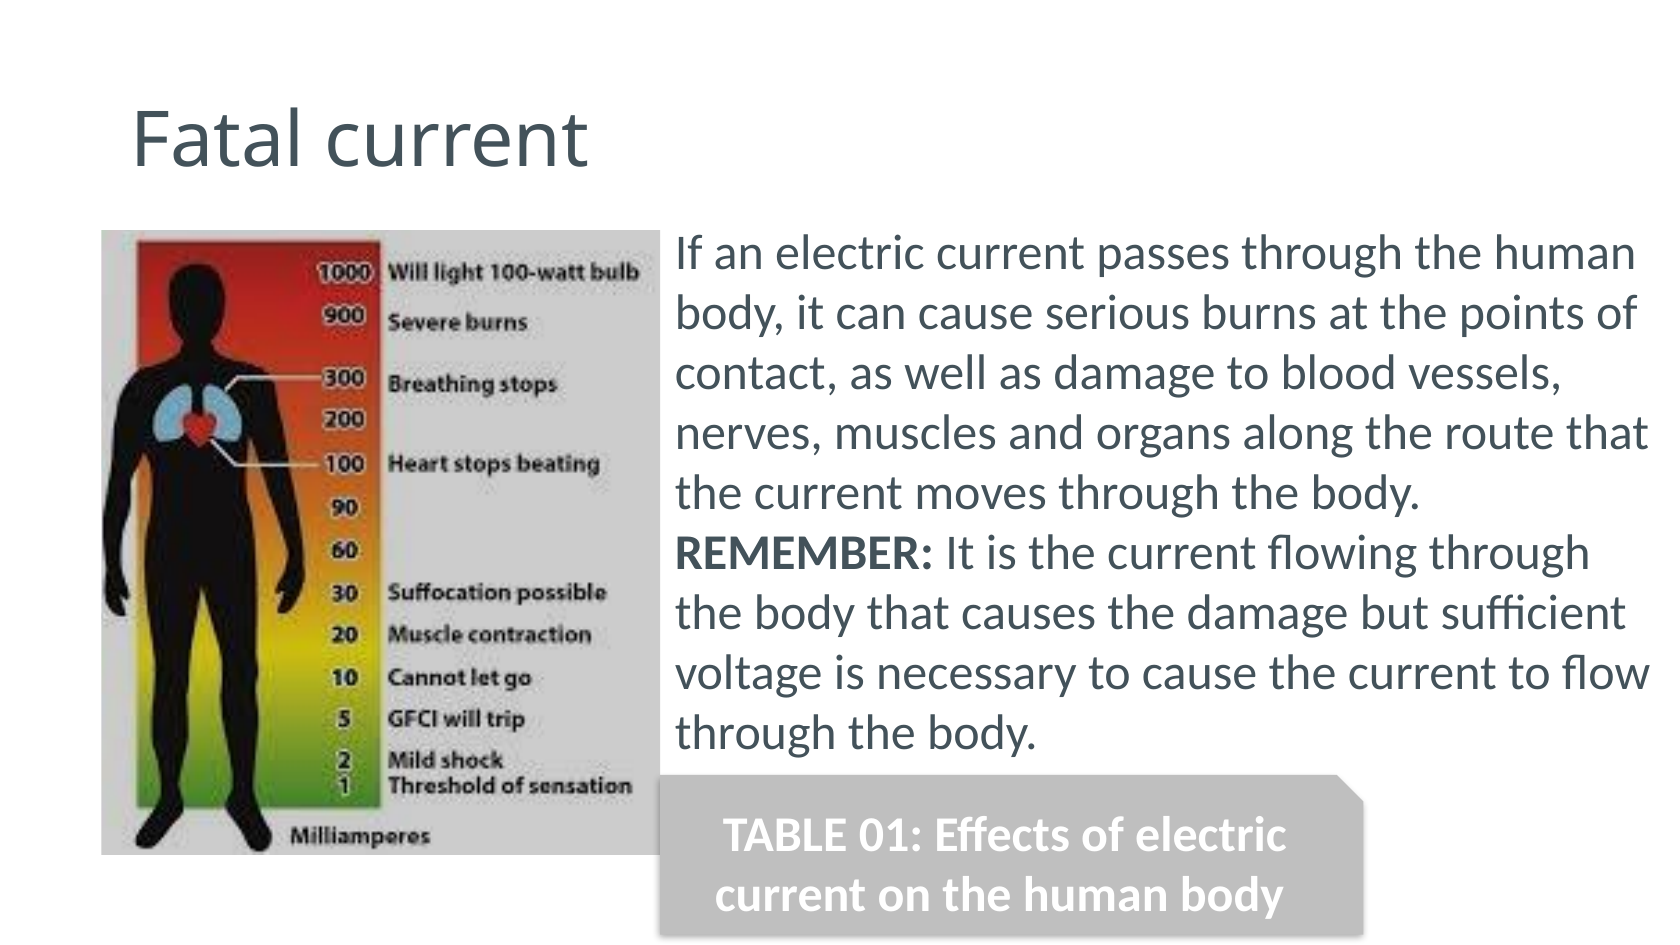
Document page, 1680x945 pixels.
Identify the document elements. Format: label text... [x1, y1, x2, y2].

text_box TABLE 01: Effects of electric current on the human body [659, 773, 1365, 936]
text_box If an electric current passes through the human body, it can cause serious burns at the points of contact, as well as damage to blood vessels, nerves, muscles and organs along the route that the current moves through the body. REMEMBER: It is the current flowing through the body that causes the damage but sufficient voltage is necessary to cause the current to flow through the body. [660, 211, 1680, 767]
title Fatal current [115, 50, 1565, 230]
picture [101, 230, 661, 855]
